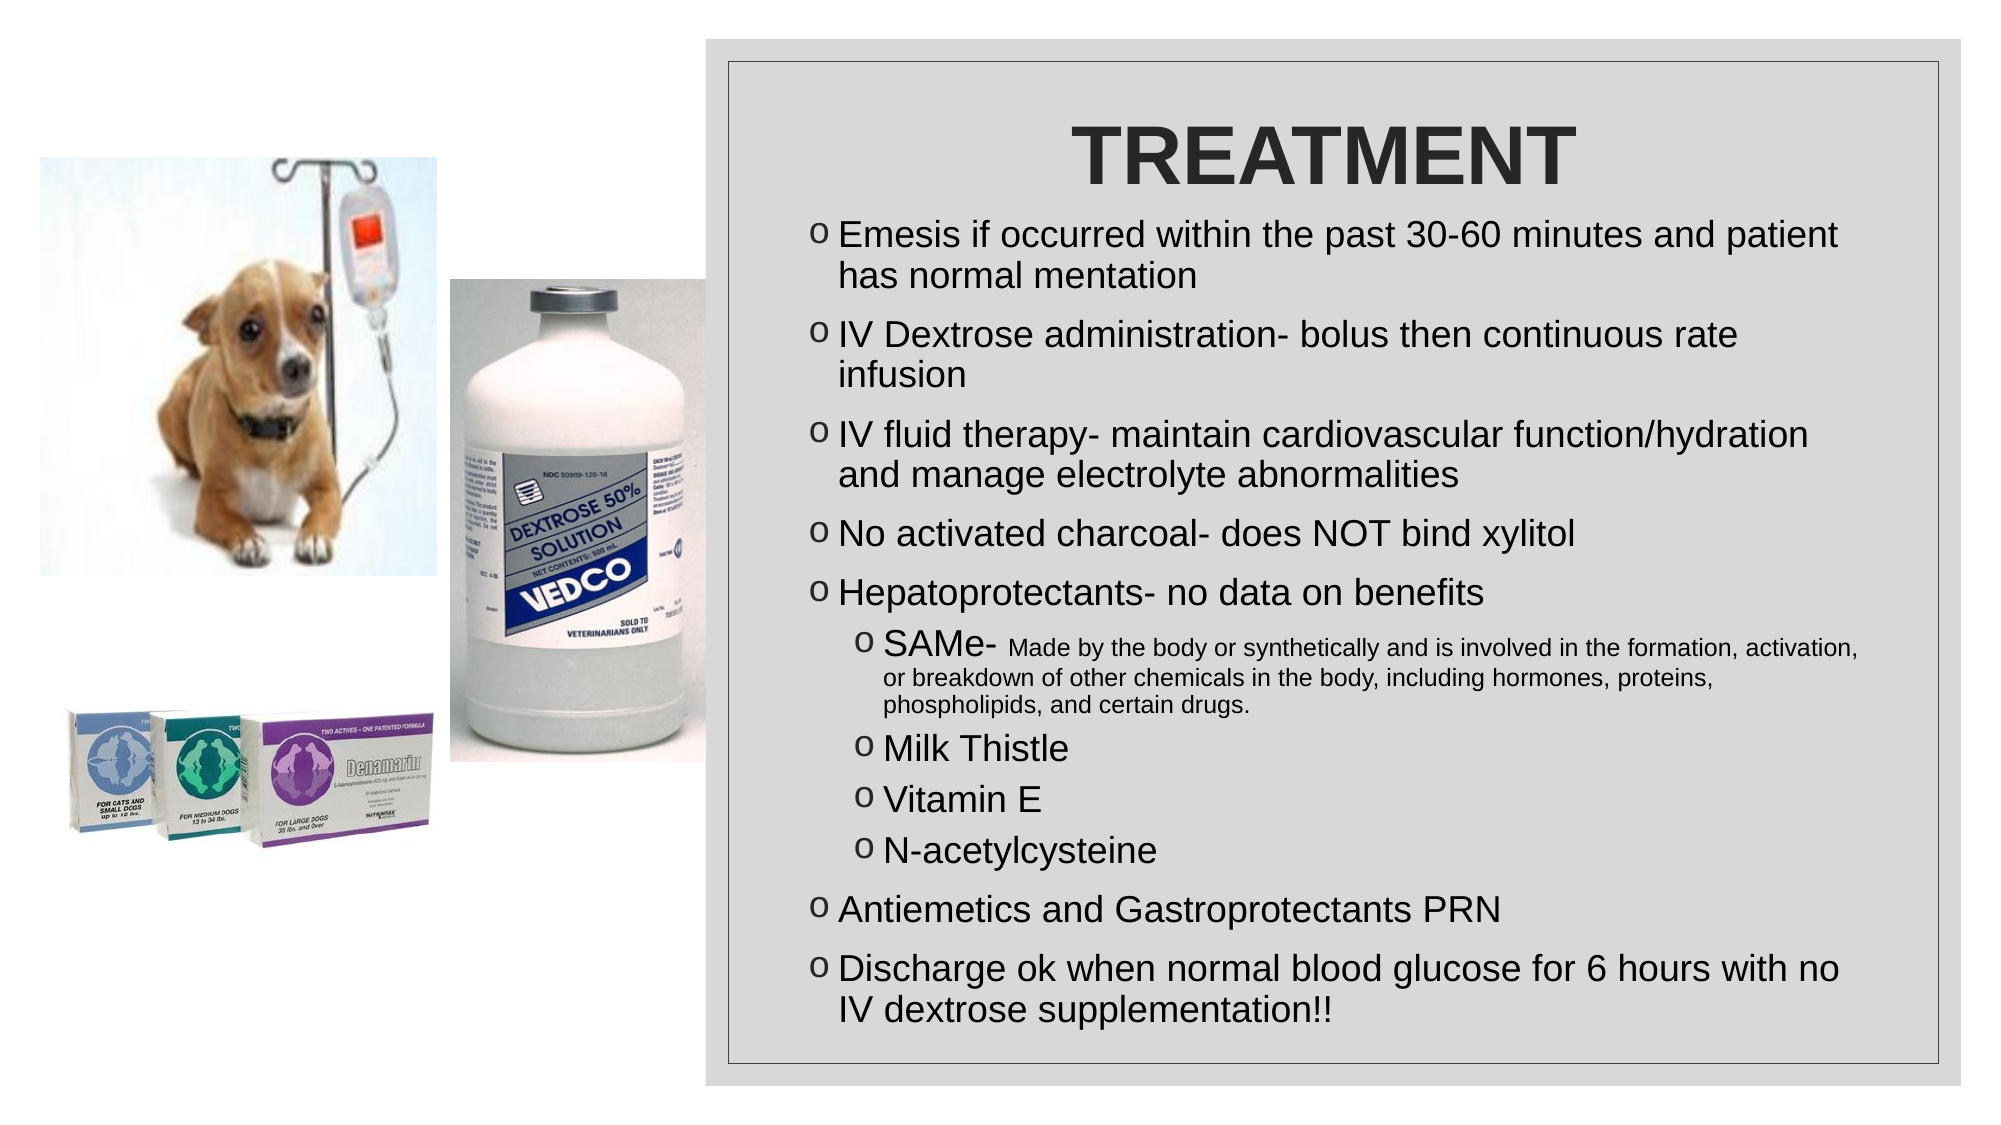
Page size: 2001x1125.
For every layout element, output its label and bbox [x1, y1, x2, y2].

text_box [0, 0, 2000, 1125]
picture [450, 279, 706, 762]
picture [60, 587, 439, 967]
text_box [728, 61, 1939, 1064]
text_box [704, 38, 1962, 1087]
picture [40, 157, 437, 576]
